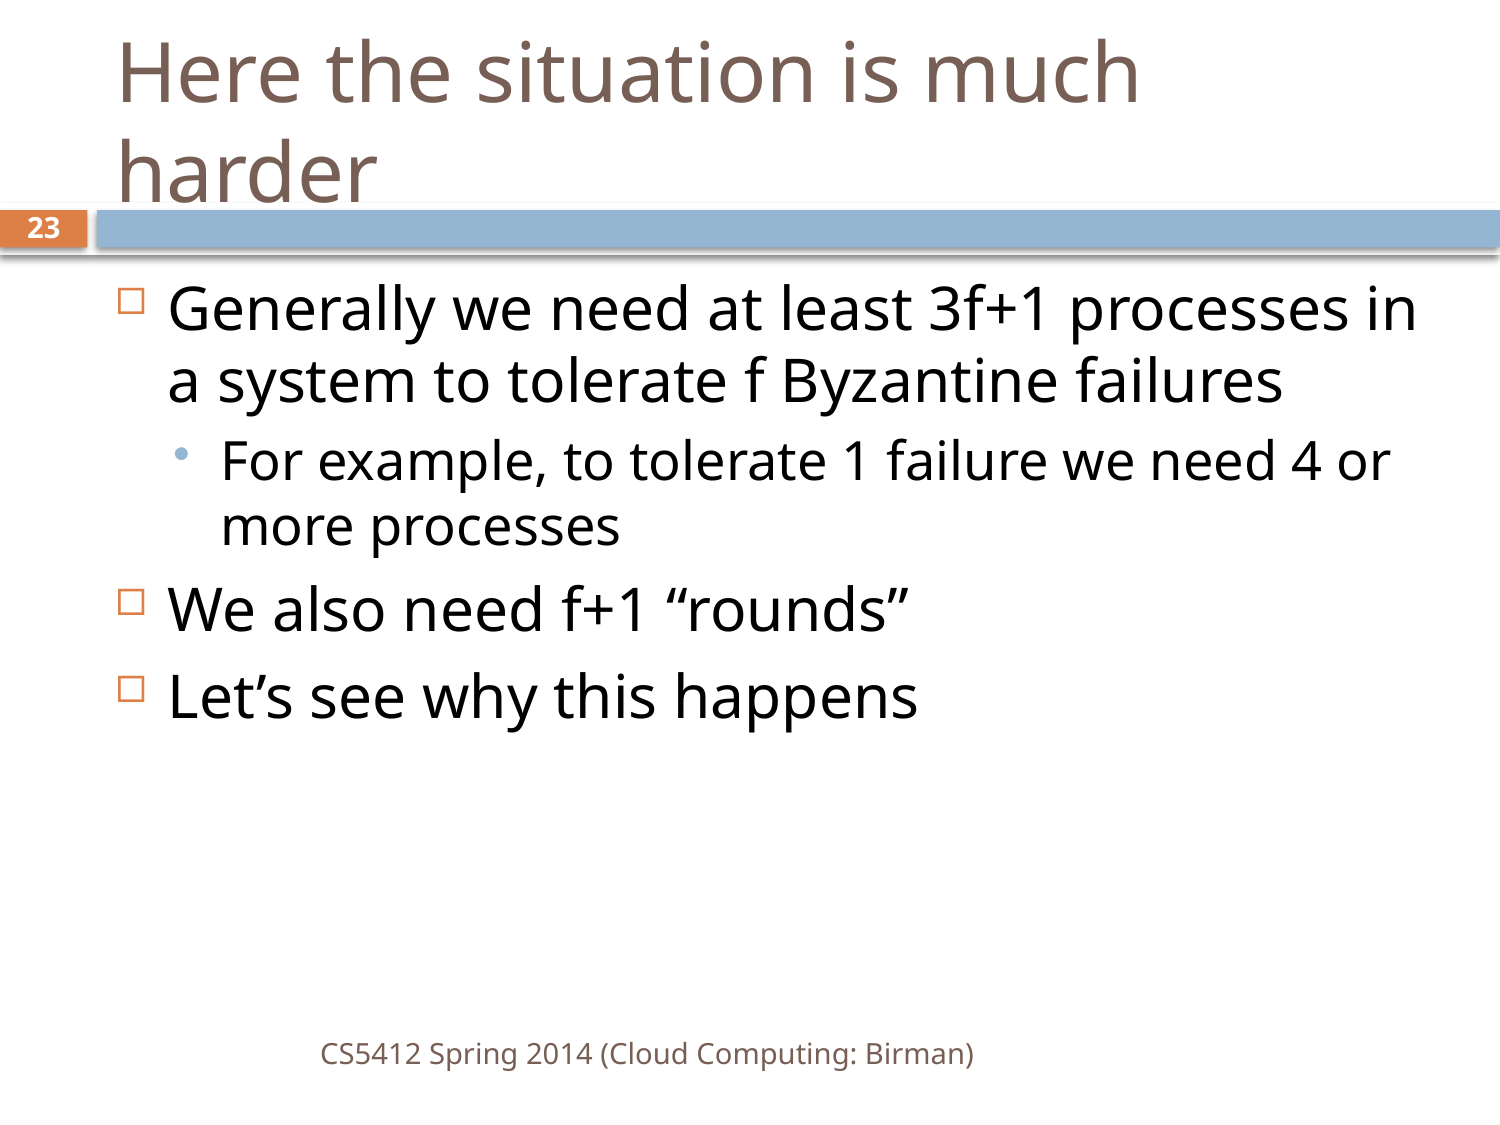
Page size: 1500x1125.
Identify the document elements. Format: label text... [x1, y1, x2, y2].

title Here the situation is much harder [100, 37, 1438, 200]
list Generally we need at least 3f+1 processes in a system to tolerate f Byzantine failures For example, to tolerate 1 failure we need 4 or more processes We also need f+1 “rounds” Let’s see why this happens [100, 262, 1438, 1005]
footer CS5412 Spring 2014 (Cloud Computing: Birman) [99, 1024, 990, 1085]
slide_number 23 [0, 208, 88, 249]
